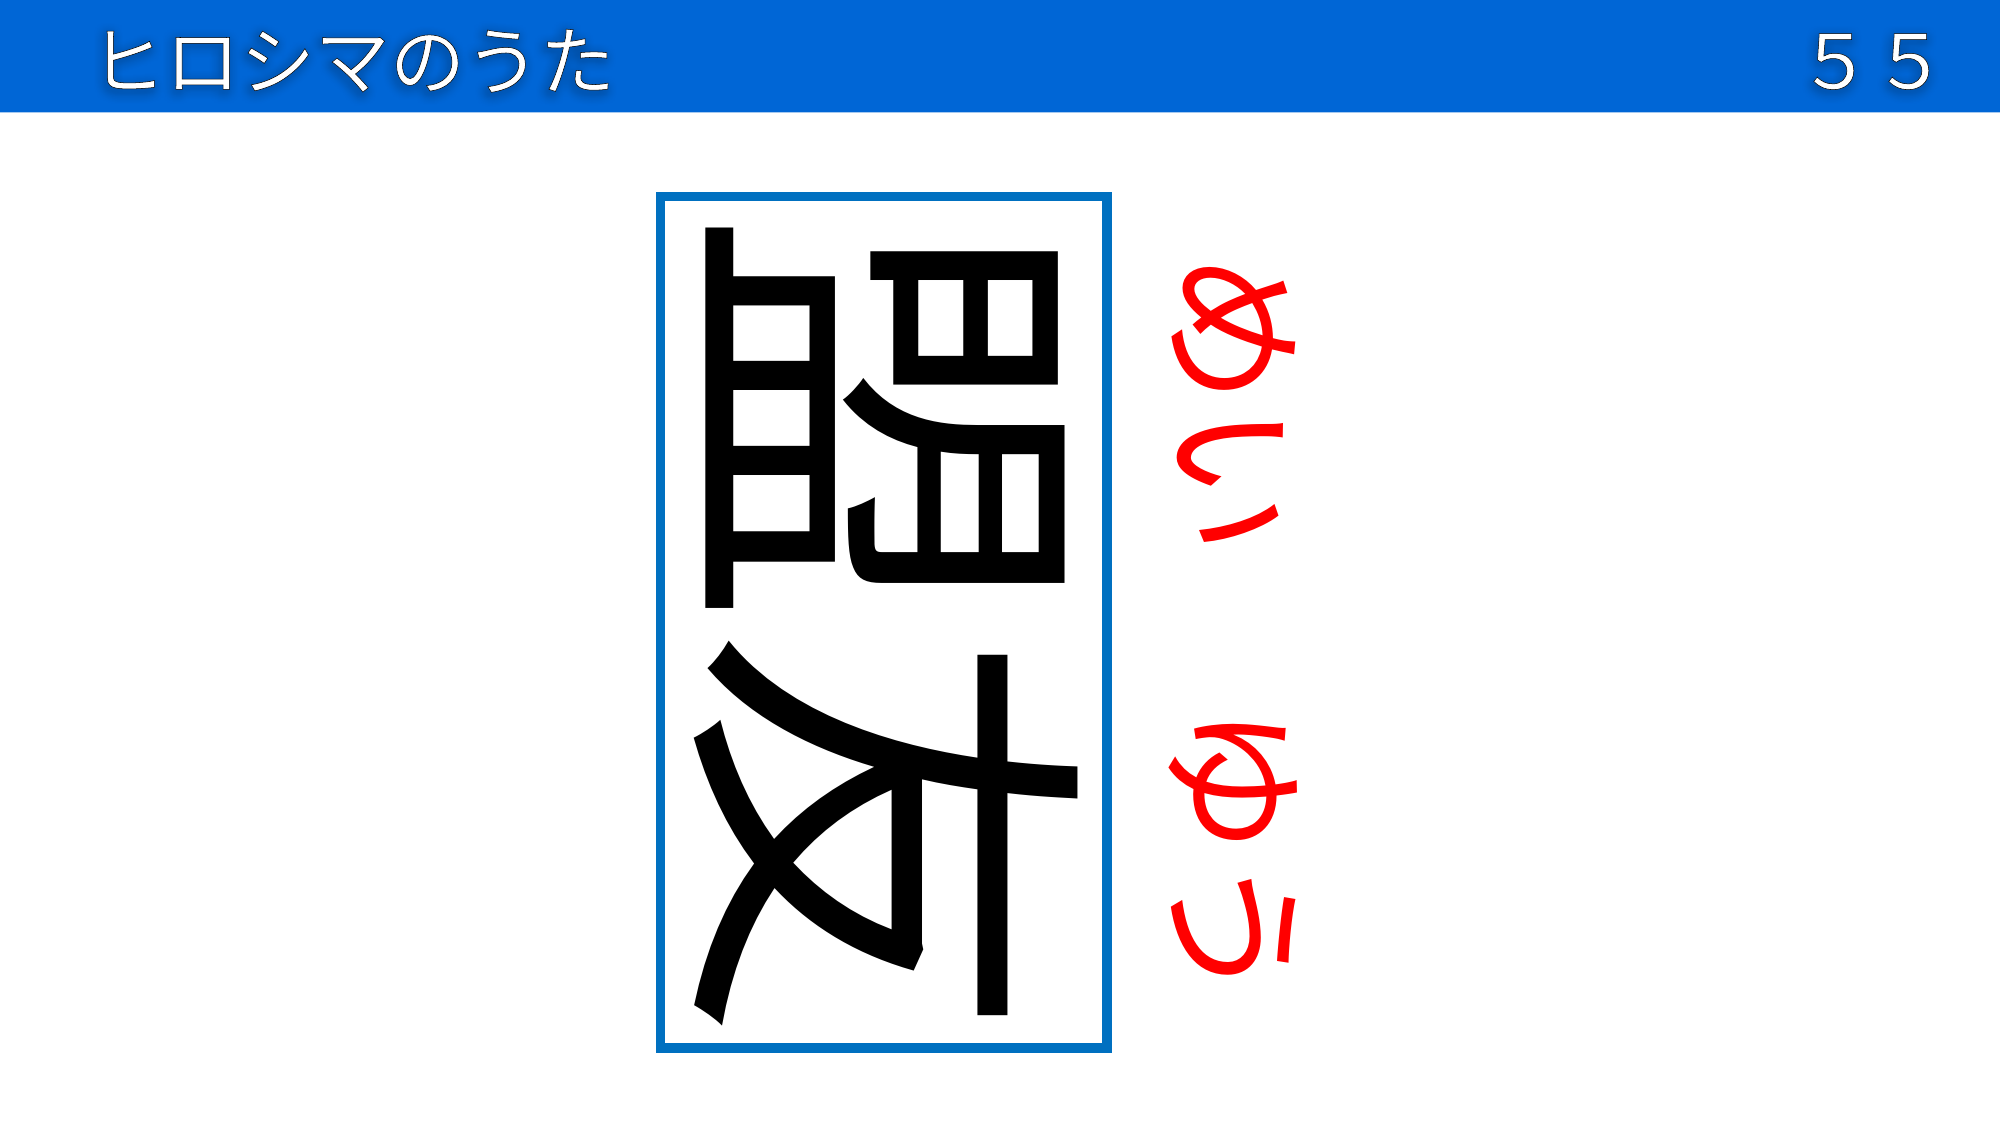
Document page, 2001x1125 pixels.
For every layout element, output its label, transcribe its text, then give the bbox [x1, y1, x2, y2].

text_box 盟友 [616, 195, 1152, 1125]
text_box ５５ [1782, 6, 1963, 112]
text_box ヒロシマのうた [75, 6, 634, 112]
text_box [659, 196, 1108, 1049]
text_box めい ゆう [1124, 239, 1337, 1012]
text_box [0, 0, 2000, 113]
